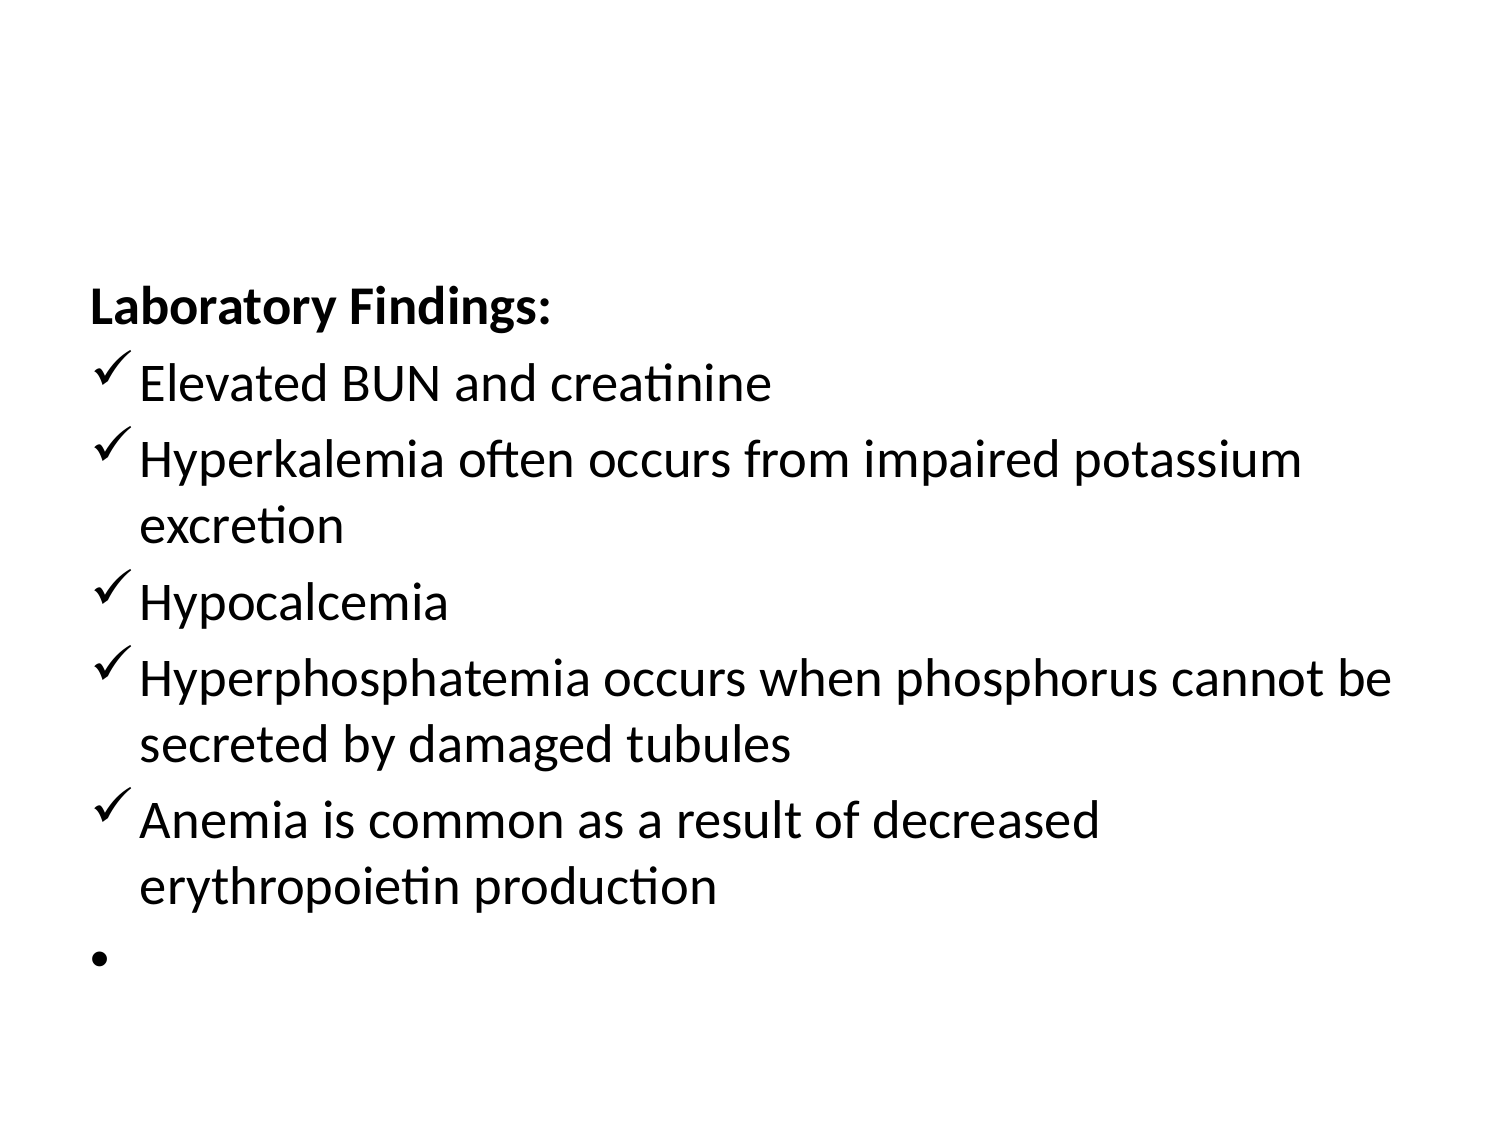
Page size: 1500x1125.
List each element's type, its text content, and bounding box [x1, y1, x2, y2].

list Laboratory Findings: Elevated BUN and creatinine Hyperkalemia often occurs from impaired potassium excretion Hypocalcemia Hyperphosphatemia occurs when phosphorus cannot be secreted by damaged tubules Anemia is common as a result of decreased erythropoietin production [75, 262, 1425, 1005]
